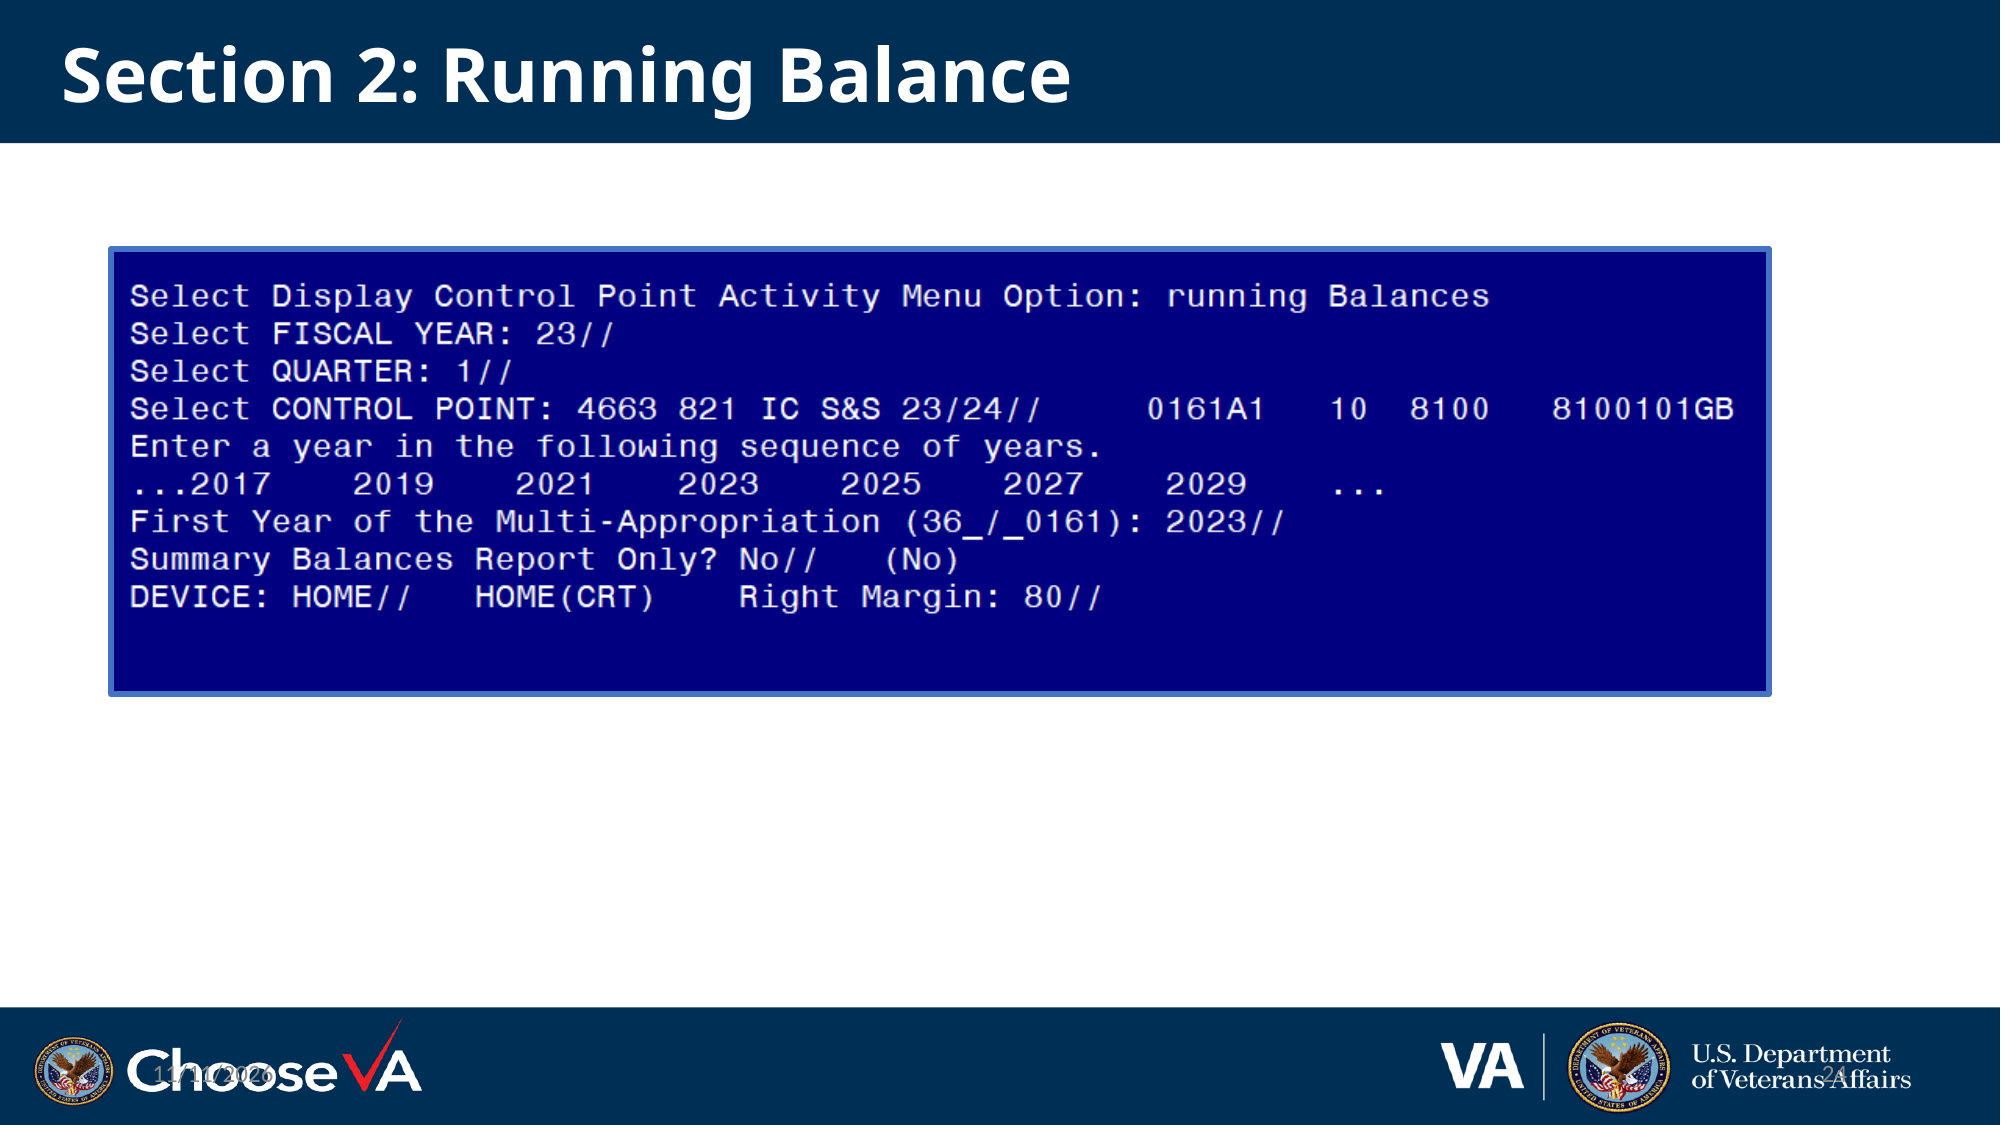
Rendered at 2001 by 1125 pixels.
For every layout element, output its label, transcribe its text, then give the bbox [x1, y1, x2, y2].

picture [33, 1015, 422, 1106]
title Section 2: Running Balance [46, 27, 1772, 129]
slide_number 24 [1412, 1042, 1863, 1103]
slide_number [137, 1042, 588, 1103]
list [113, 252, 1766, 692]
picture [1434, 1014, 1917, 1120]
